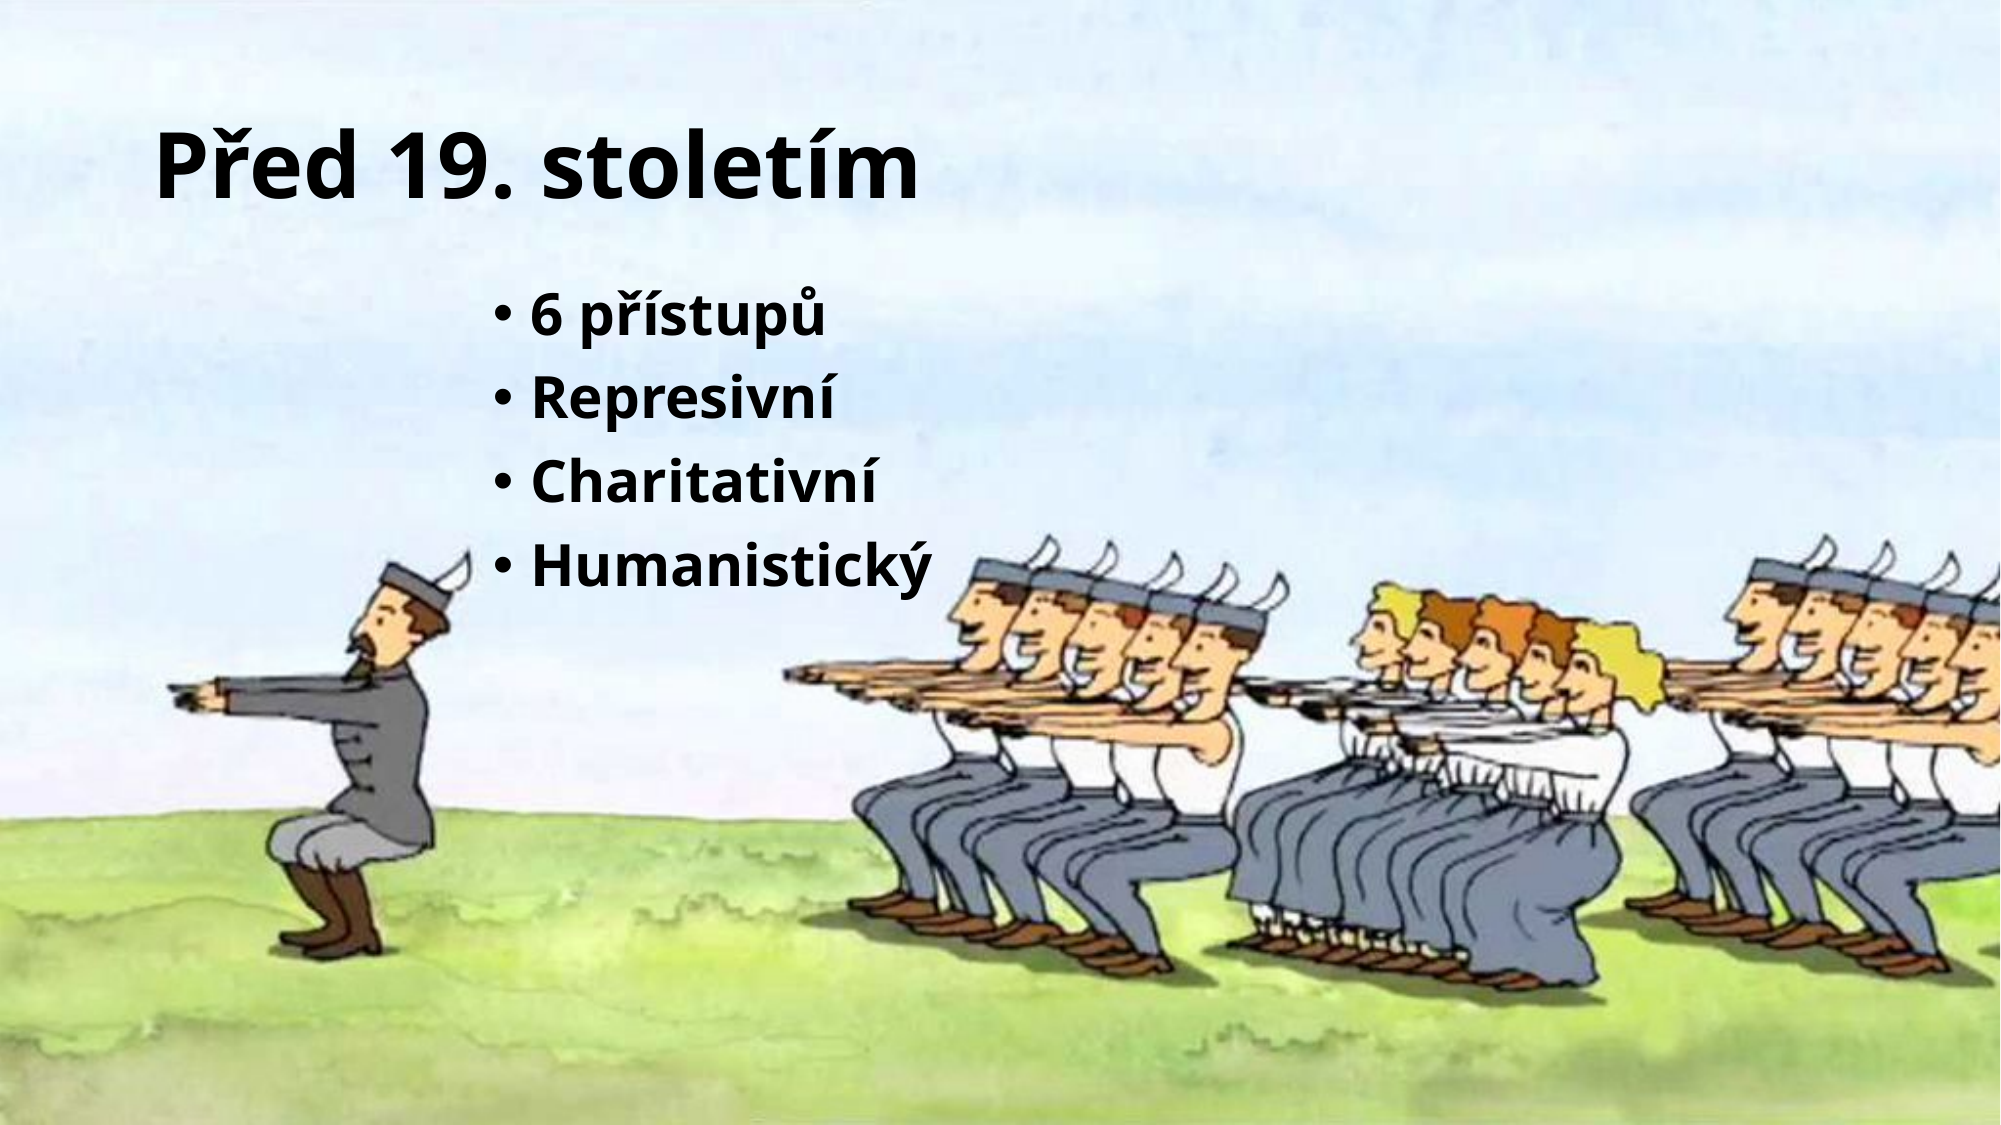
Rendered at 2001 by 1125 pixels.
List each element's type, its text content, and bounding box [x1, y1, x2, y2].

list 6 přístupů Represivní Charitativní Humanistický [477, 277, 2000, 992]
picture [0, 0, 2001, 1125]
title Před 19. stoletím [137, 59, 1863, 278]
